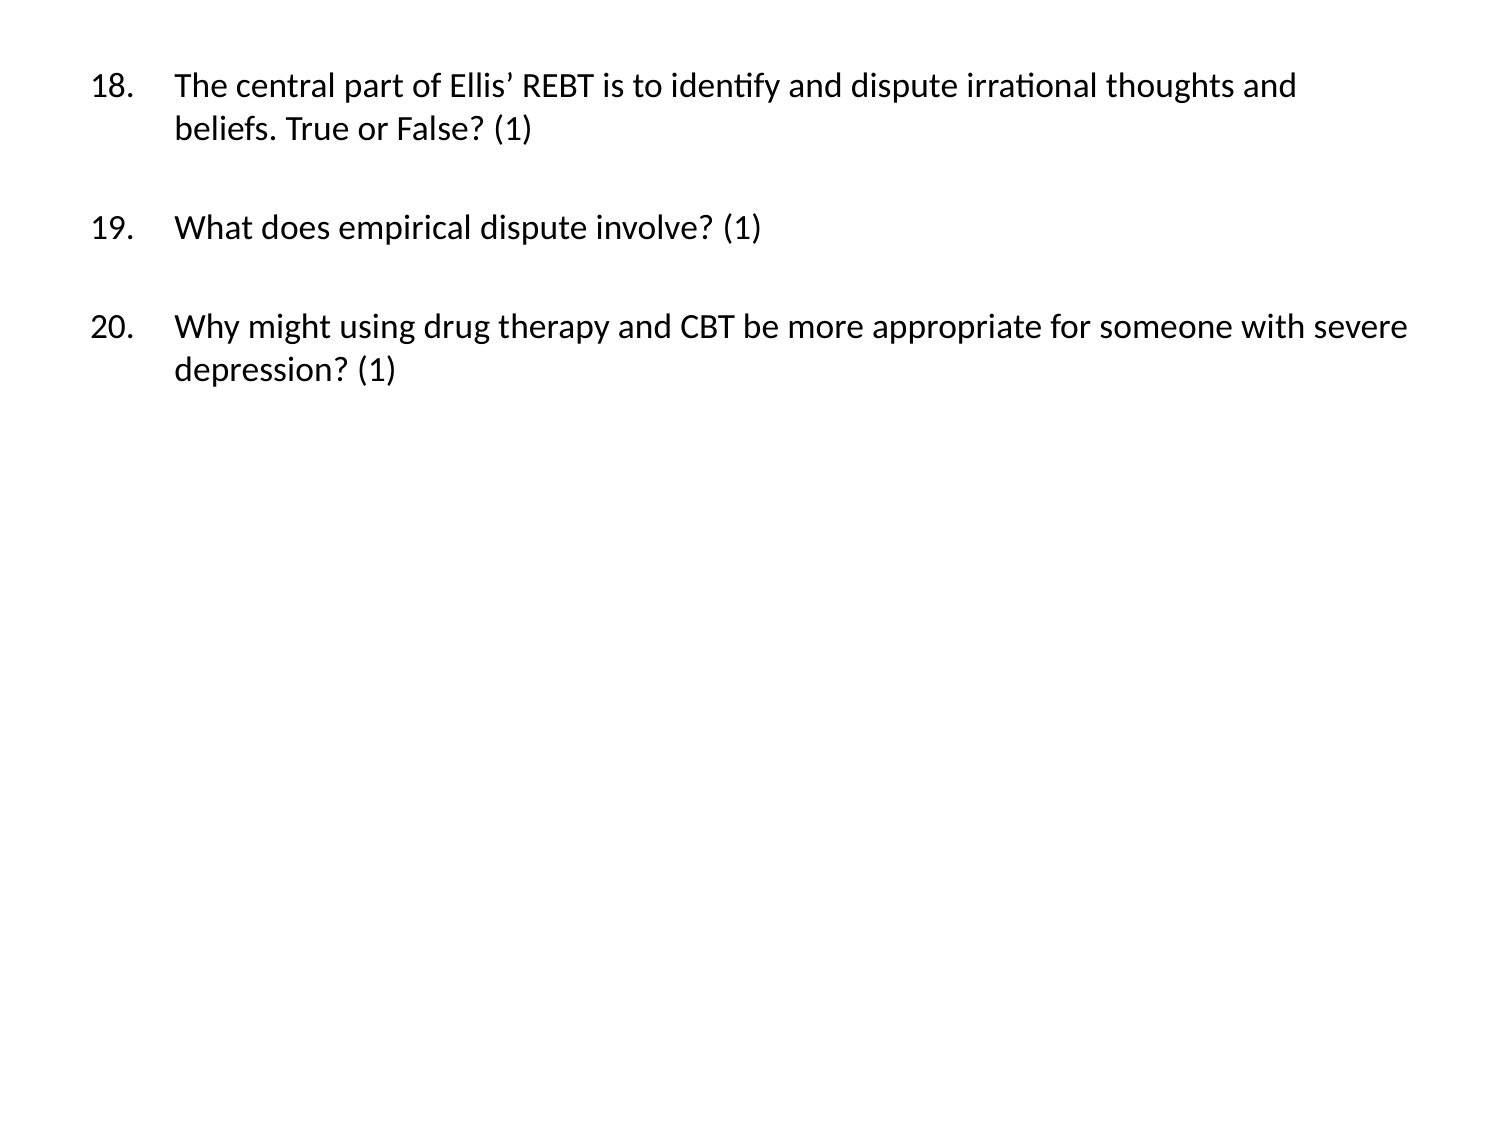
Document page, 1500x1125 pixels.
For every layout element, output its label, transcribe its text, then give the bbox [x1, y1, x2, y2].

list The central part of Ellis’ REBT is to identify and dispute irrational thoughts and beliefs. True or False? (1) What does empirical dispute involve? (1) Why might using drug therapy and CBT be more appropriate for someone with severe depression? (1) [75, 54, 1425, 1005]
